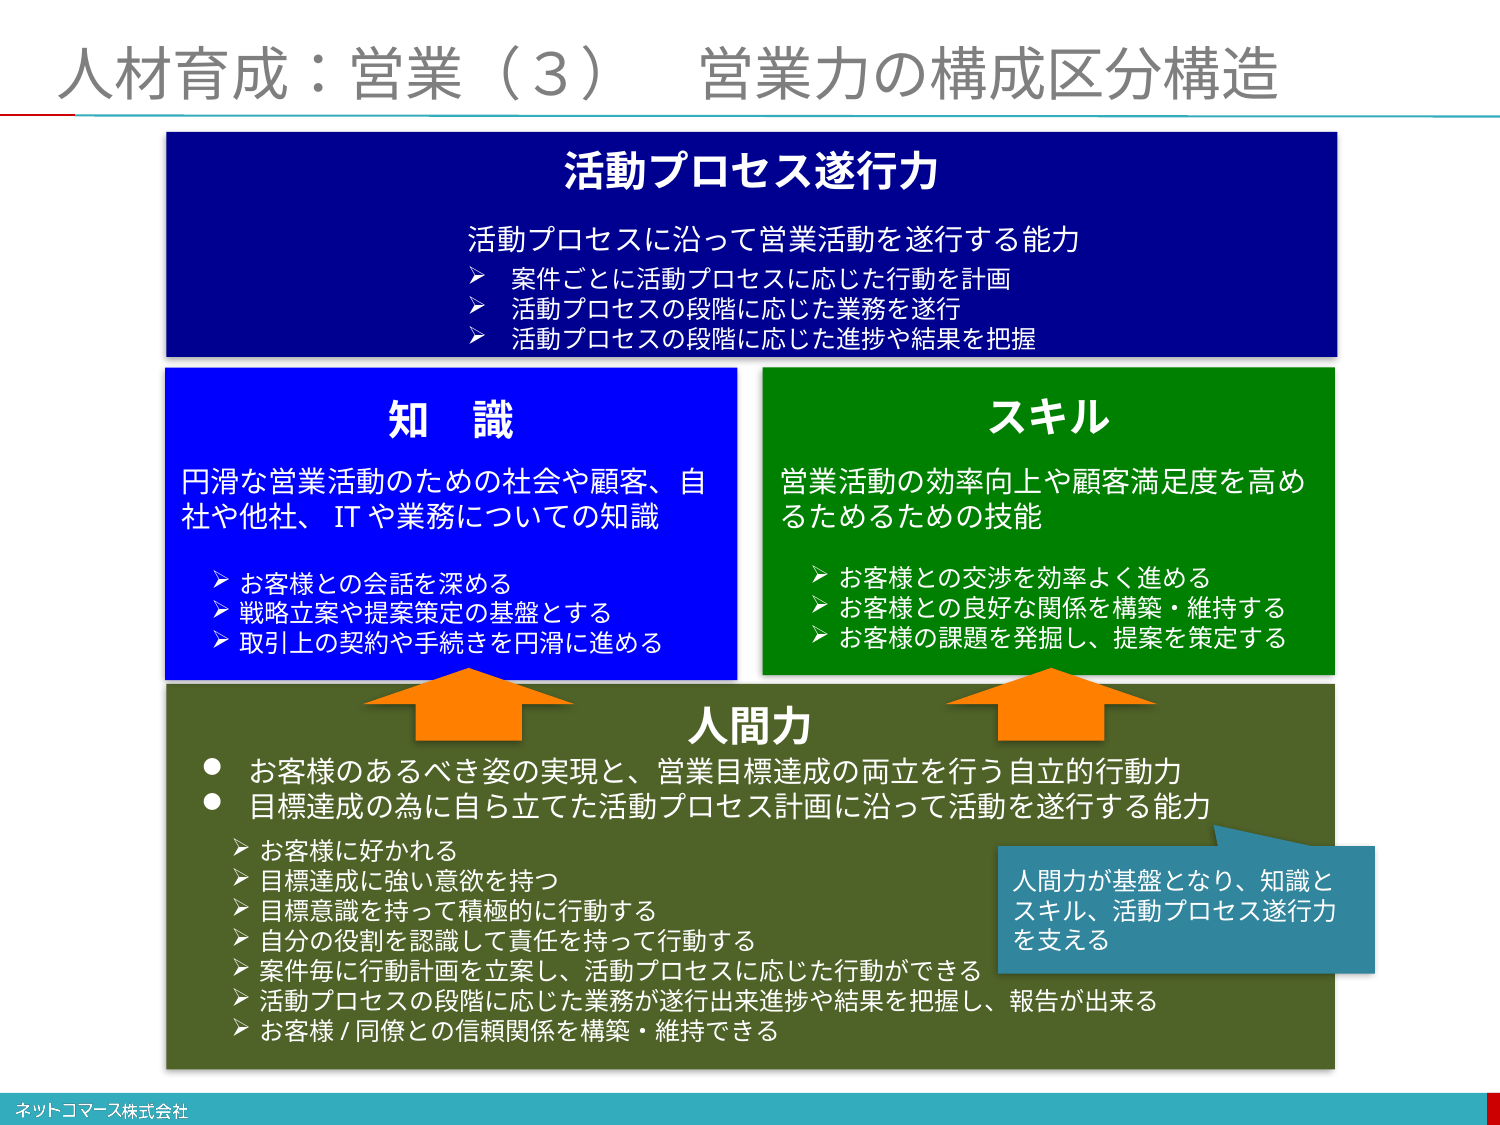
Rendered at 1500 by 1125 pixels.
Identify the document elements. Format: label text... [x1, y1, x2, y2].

text_box [944, 667, 1159, 742]
text_box 人間力 [166, 689, 1336, 1070]
title 人材育成：営業（３） 営業力の構成区分構造 [41, 33, 1375, 111]
text_box 知 識 [164, 367, 738, 681]
text_box スキル [762, 367, 1336, 676]
text_box 営業活動の効率向上や顧客満足度を高めるためるための技能 お客様との交渉を効率よく進める お客様との良好な関係を構築・維持する お客様の課題を発掘し、提案を策定する [765, 455, 1338, 661]
text_box [361, 667, 576, 742]
text_box 案件ごとに活動プロセスに応じた行動を計画 活動プロセスの段階に応じた業務を遂行 活動プロセスの段階に応じた進捗や結果を把握 [452, 256, 1106, 362]
text_box 円滑な営業活動のための社会や顧客、自社や他社、ITや業務についての知識 お客様との会話を深める 戦略立案や提案策定の基盤とする 取引上の契約や手続きを円滑に進める [166, 455, 739, 666]
text_box お客様のあるべき姿の実現と、営業目標達成の両立を行う自立的行動力 目標達成の為に自ら立てた活動プロセス計画に沿って活動を遂行する能力 お客様に好かれる 目標達成に強い意欲を持つ 目標意識を持って積極的に行動する 自分の役割を認識して責任を持って行動する 案件毎に行動計画を立案し、活動プロセスに応じた行動ができる 活動プロセスの段階に応じた業務が遂行出来進捗や結果を把握し、報告が出来る お客様/同僚との信頼関係を構築・維持できる [186, 745, 1316, 1053]
picture [16, 1101, 188, 1120]
text_box 活動プロセスに沿って営業活動を遂行する能力 [453, 213, 1096, 256]
text_box 人間力 [525, 683, 993, 745]
text_box 活動プロセス遂行力 [166, 131, 1338, 358]
text_box 人間力 [1108, 683, 1336, 844]
text_box 人間力が基盤となり、知識とスキル、活動プロセス遂行力を支える [997, 824, 1376, 975]
